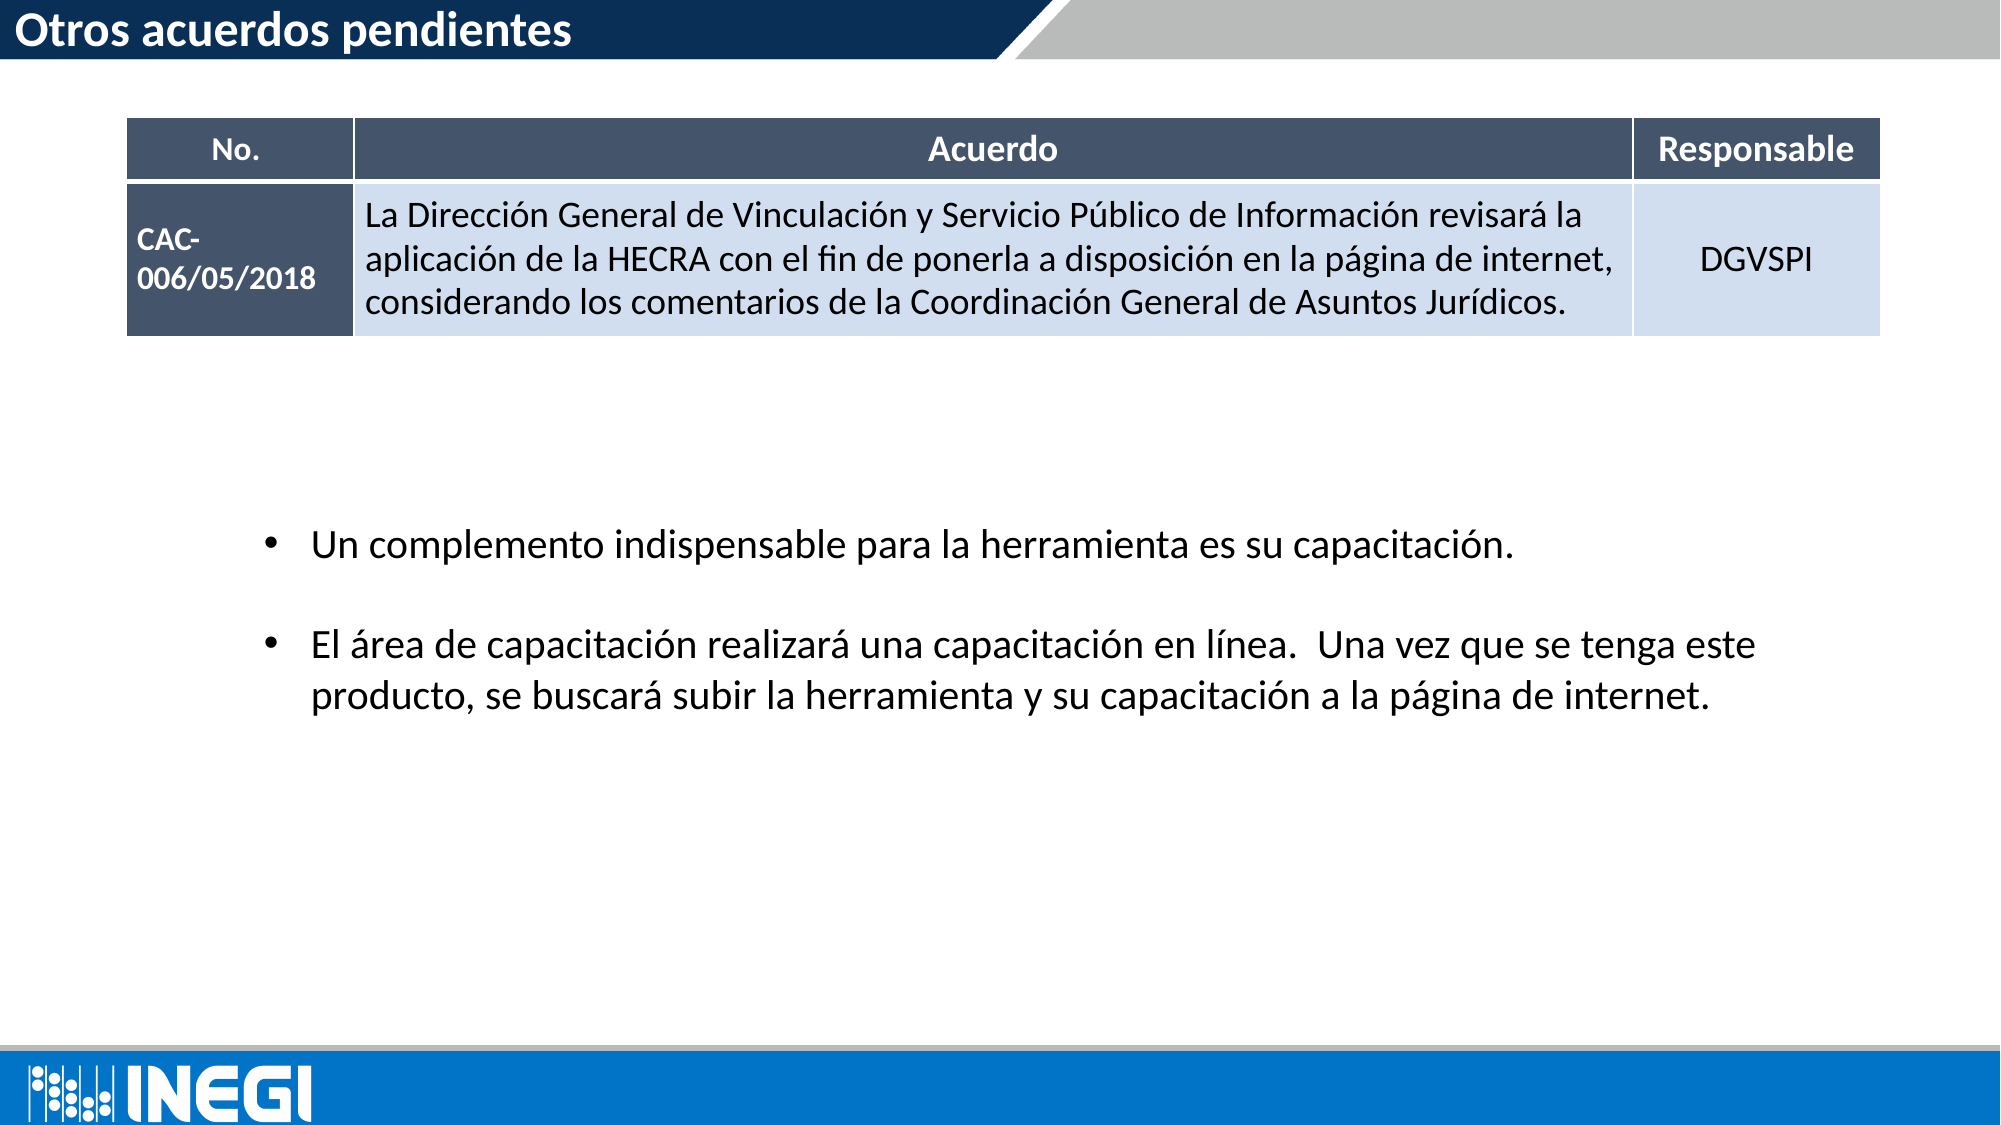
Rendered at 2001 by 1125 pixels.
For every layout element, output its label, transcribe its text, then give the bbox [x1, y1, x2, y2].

text_box Otros acuerdos pendientes [0, 60, 1004, 64]
table_cell DGVSPI [1634, 184, 1880, 336]
table_header Responsable [1634, 118, 1880, 179]
text_box Un complemento indispensable para la herramienta es su capacitación. El área de capacitación realizará una capacitación en línea. Una vez que se tenga este producto, se buscará subir la herramienta y su capacitación a la página de internet. [249, 509, 1805, 725]
picture [0, 0, 2000, 60]
table_cell La Dirección General de Vinculación y Servicio Público de Información revisará la aplicación de la HECRA con el fin de ponerla a disposición en la página de internet, considerando los comentarios de la Coordinación General de Asuntos Jurídicos. [355, 184, 1632, 336]
picture [0, 1045, 2000, 1125]
table_header No. [127, 118, 353, 179]
table_header Acuerdo [355, 118, 1632, 179]
table_cell CAC-006/05/2018 [127, 184, 353, 336]
